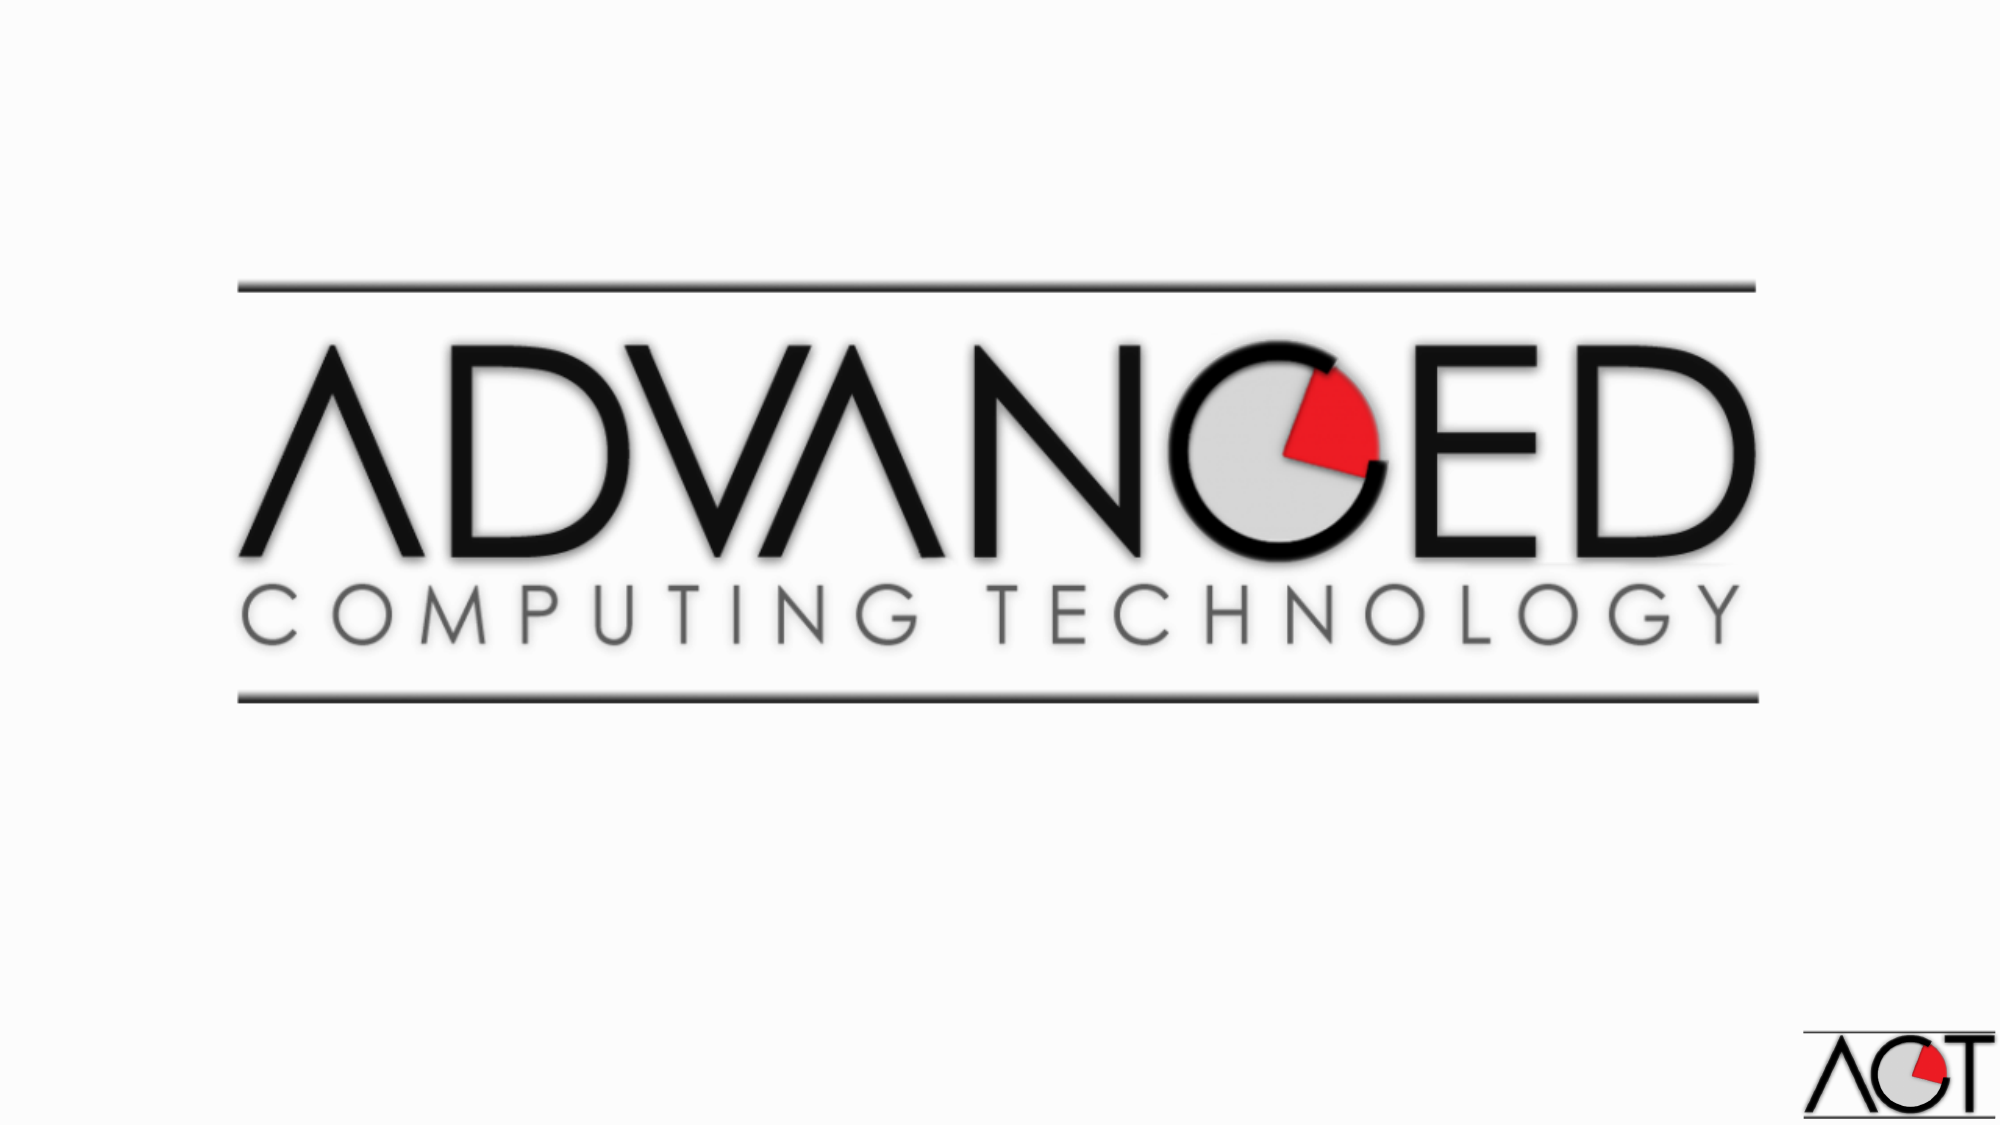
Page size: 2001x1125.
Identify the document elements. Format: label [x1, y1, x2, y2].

picture [1783, 1013, 2001, 1125]
picture [200, 260, 1800, 724]
